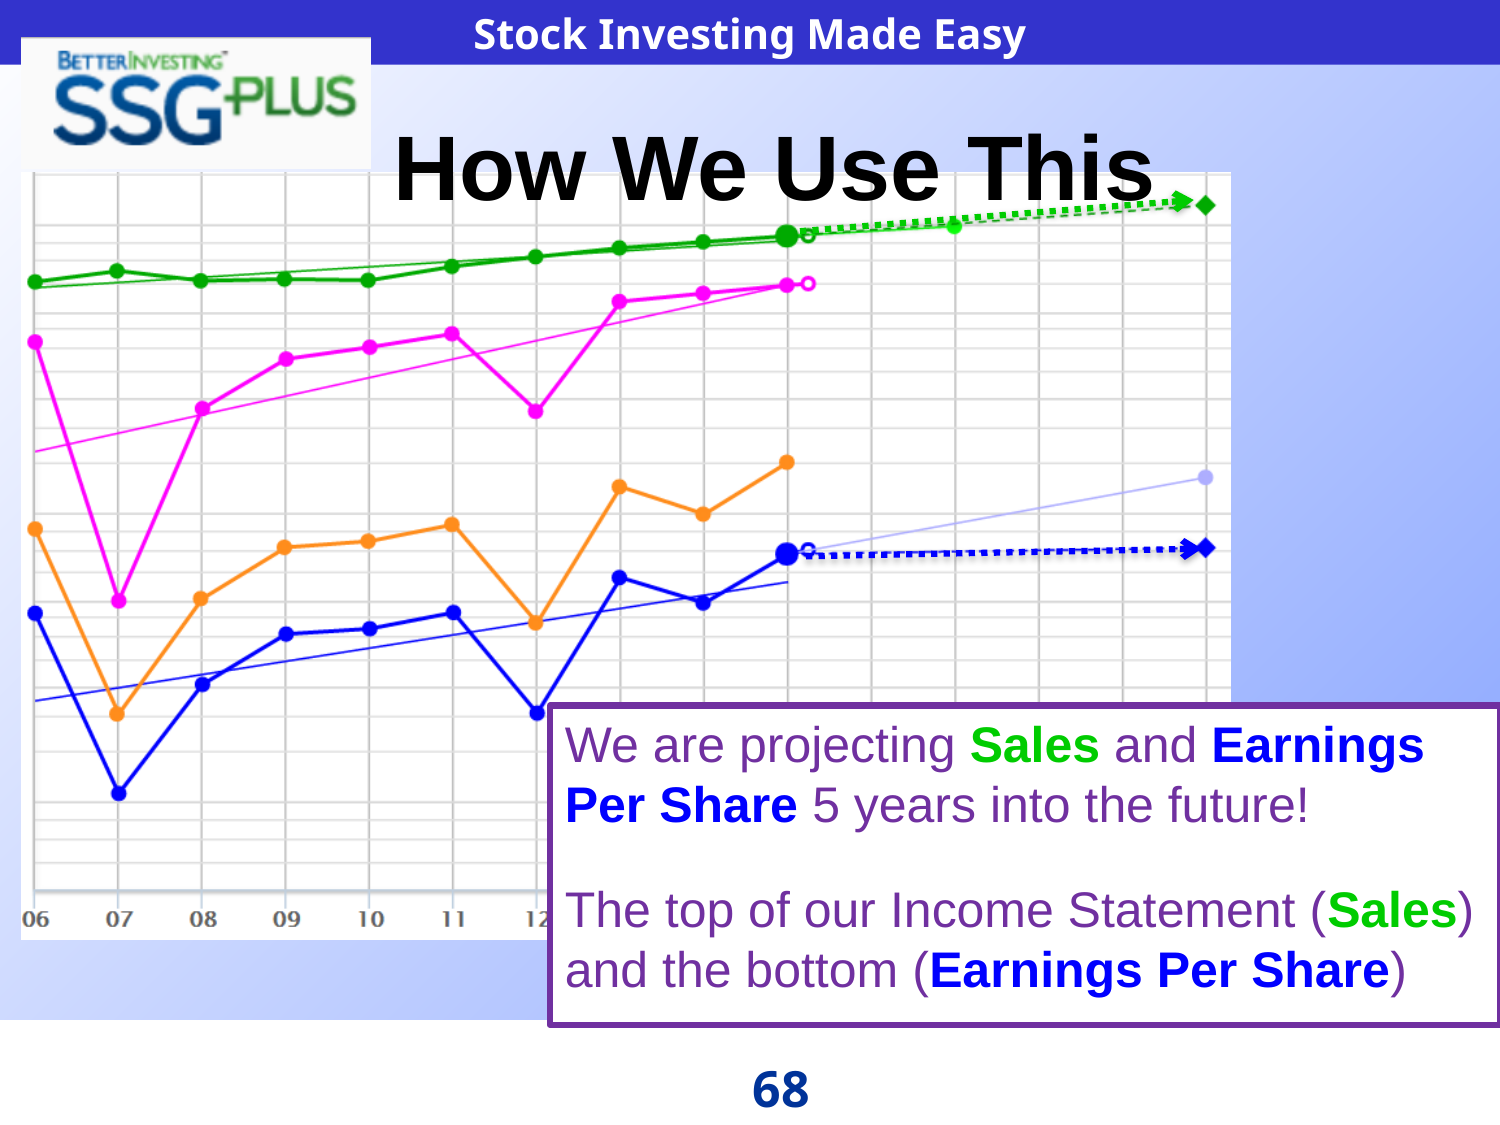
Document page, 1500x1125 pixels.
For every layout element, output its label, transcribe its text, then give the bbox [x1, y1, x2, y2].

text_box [805, 548, 1203, 557]
text_box How We Use This [374, 70, 1450, 258]
text_box 68 [512, 1049, 825, 1125]
list We are projecting Sales and Earnings Per Share 5 years into the future! The top of our Income Statement (Sales) and the bottom (Earnings Per Share) [549, 705, 1500, 1025]
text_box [799, 199, 1194, 232]
picture [21, 37, 371, 169]
picture [21, 172, 1232, 940]
